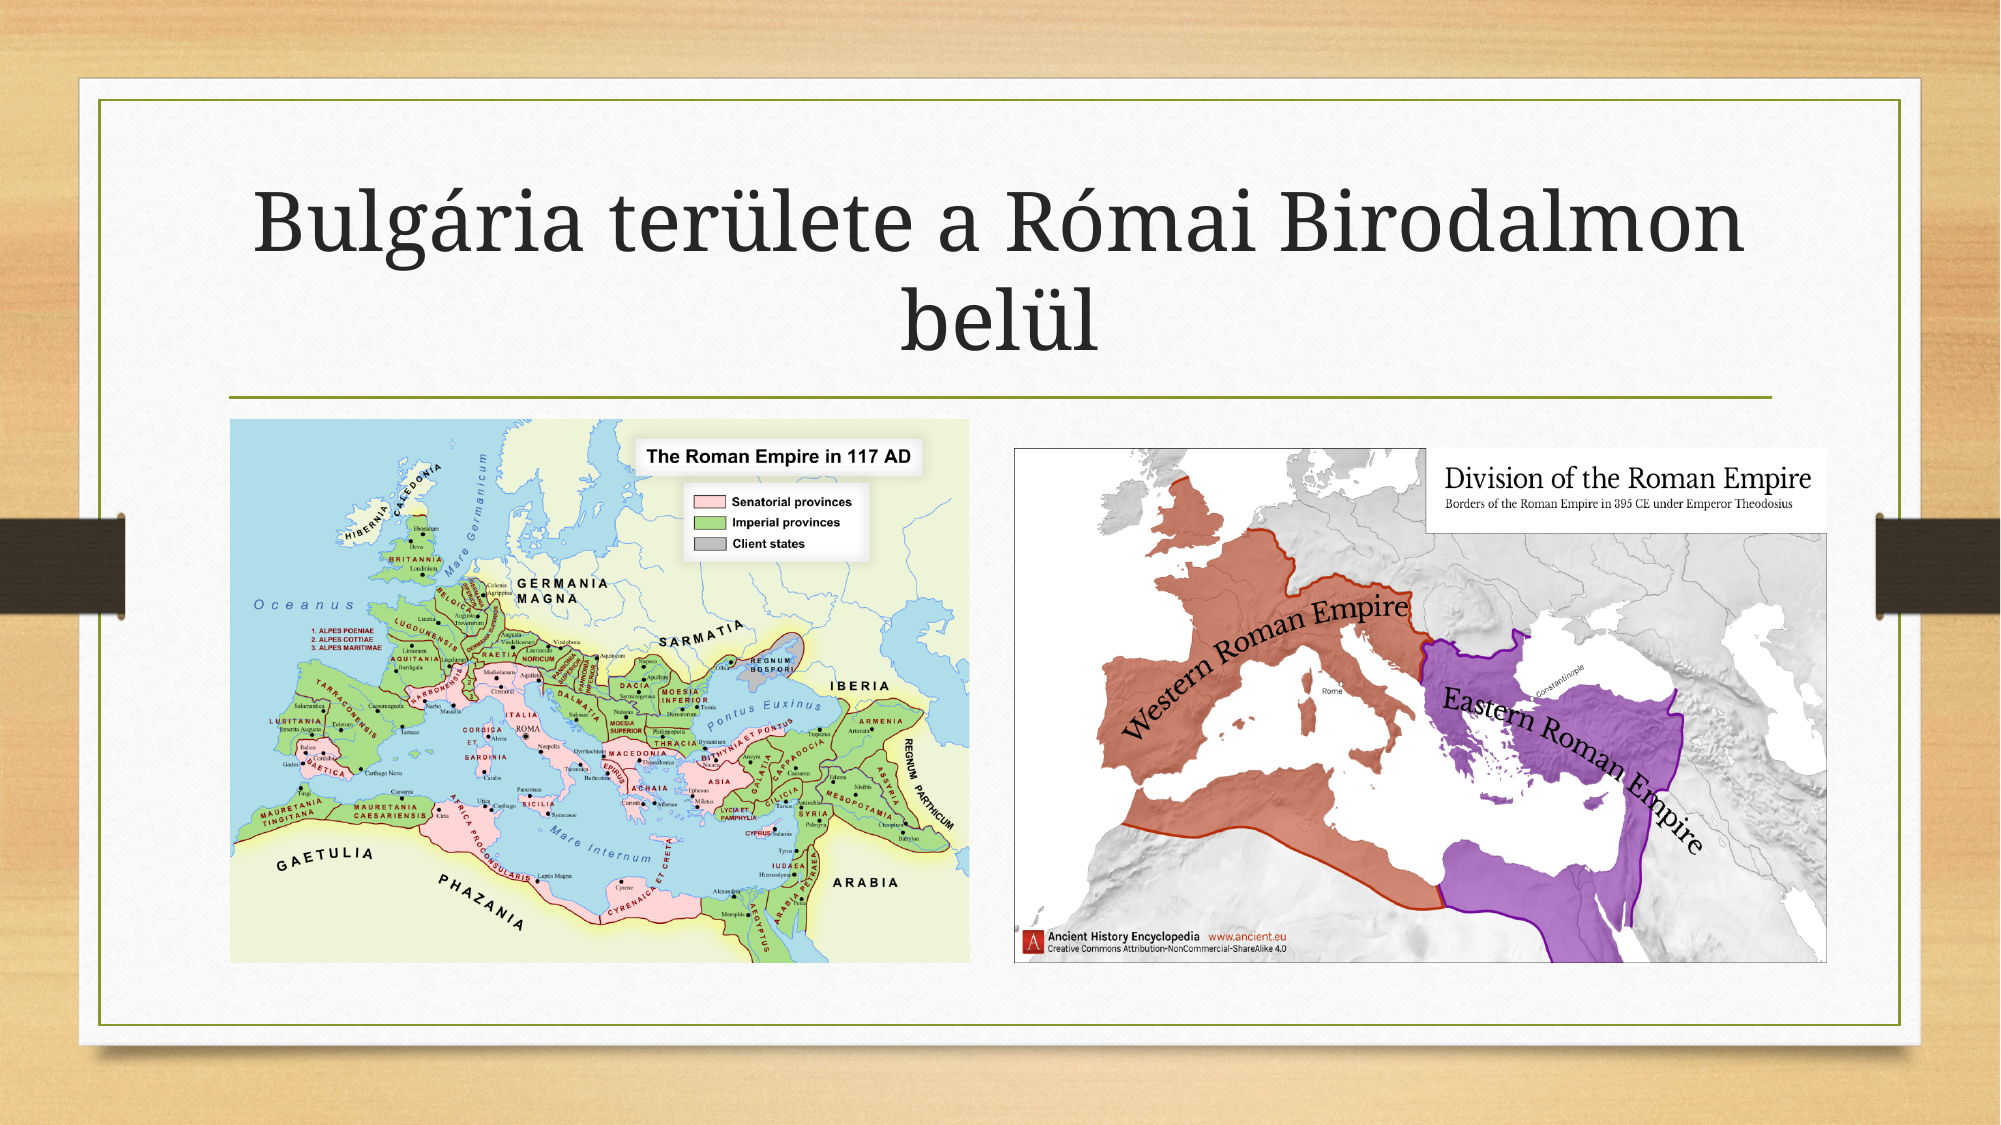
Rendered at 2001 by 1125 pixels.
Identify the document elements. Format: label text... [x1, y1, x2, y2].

picture [0, 0, 2001, 1125]
title Bulgária területe a Római Birodalmon belül [212, 161, 1788, 375]
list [229, 419, 971, 964]
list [1013, 447, 1827, 964]
